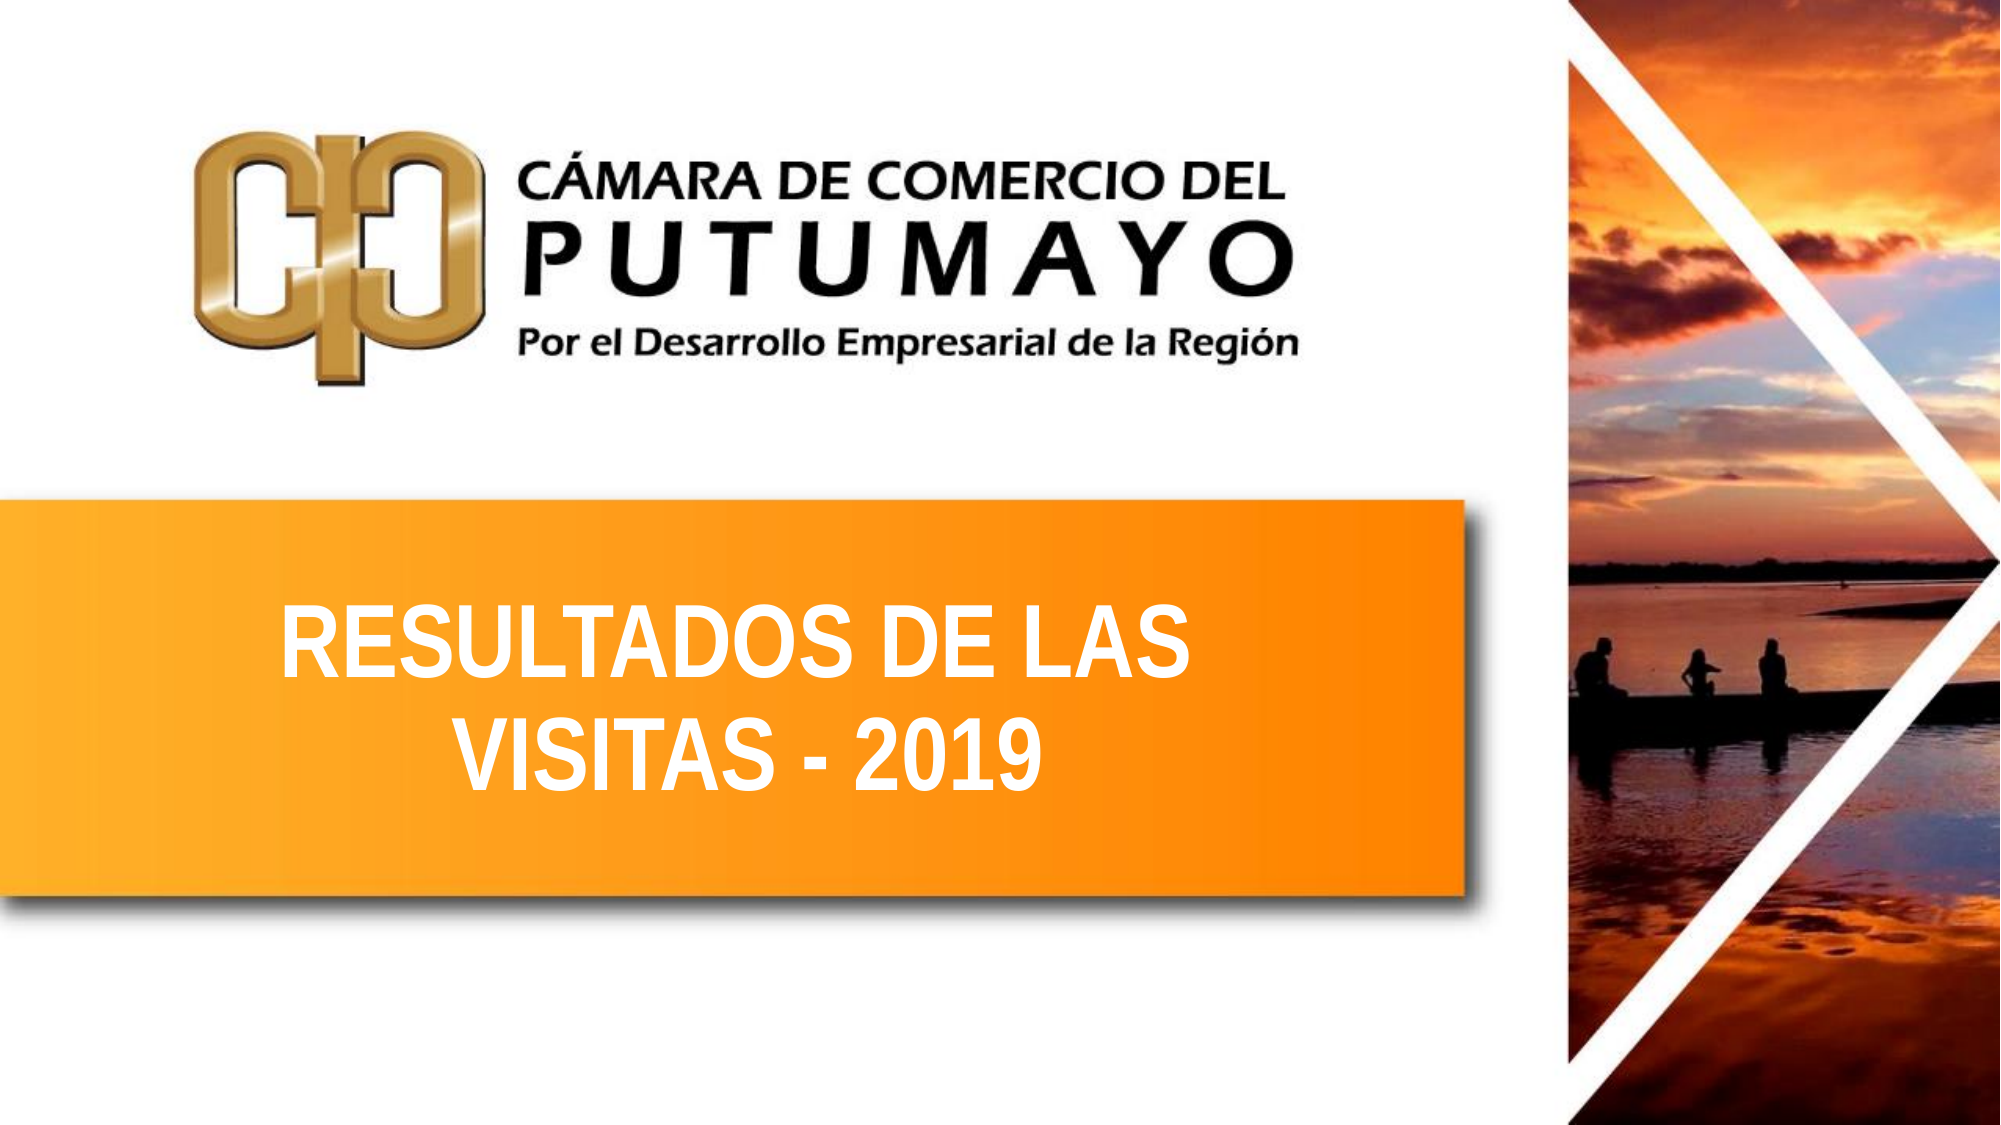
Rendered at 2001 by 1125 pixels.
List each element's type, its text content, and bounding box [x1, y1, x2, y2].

title RESULTADOS DE LAS VISITAS - 2019 [28, 574, 1445, 821]
picture [0, 0, 2000, 1125]
